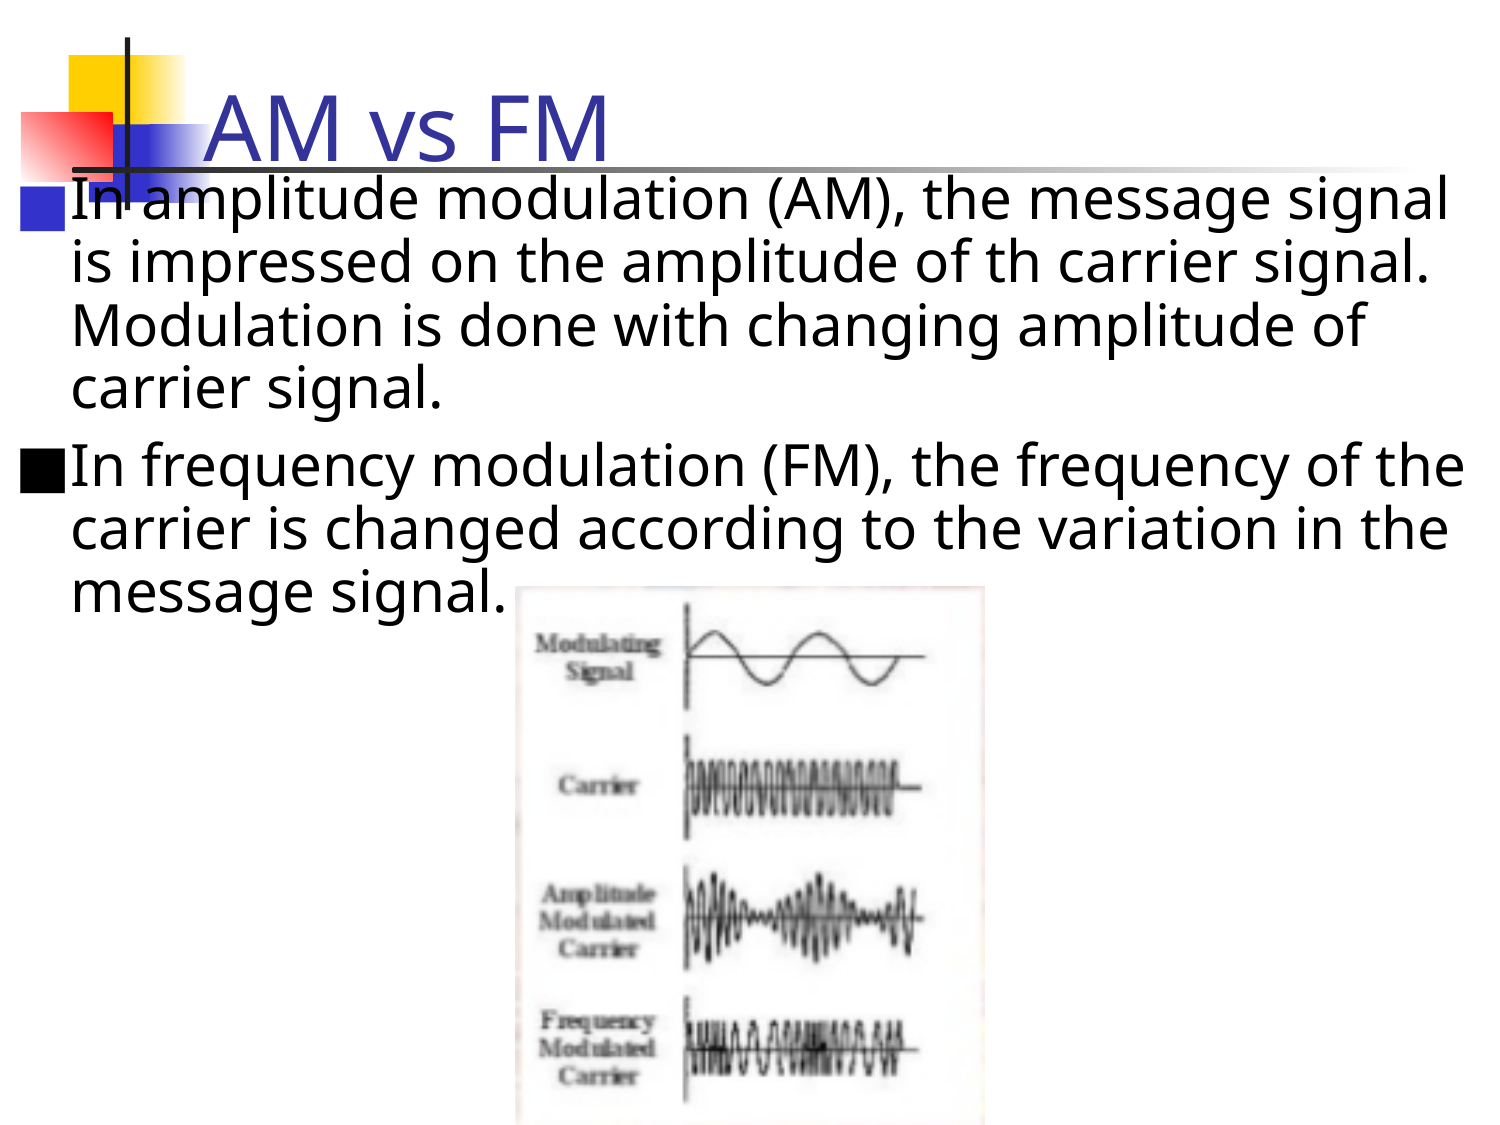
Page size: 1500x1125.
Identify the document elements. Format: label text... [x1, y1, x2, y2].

picture [515, 586, 985, 1125]
text_box In amplitude modulation (AM), the message signal is impressed on the amplitude of th carrier signal. Modulation is done with changing amplitude of carrier signal. In frequency modulation (FM), the frequency of the carrier is changed according to the variation in the message signal. [0, 162, 1500, 931]
text_box AM vs FM [188, 0, 1468, 162]
